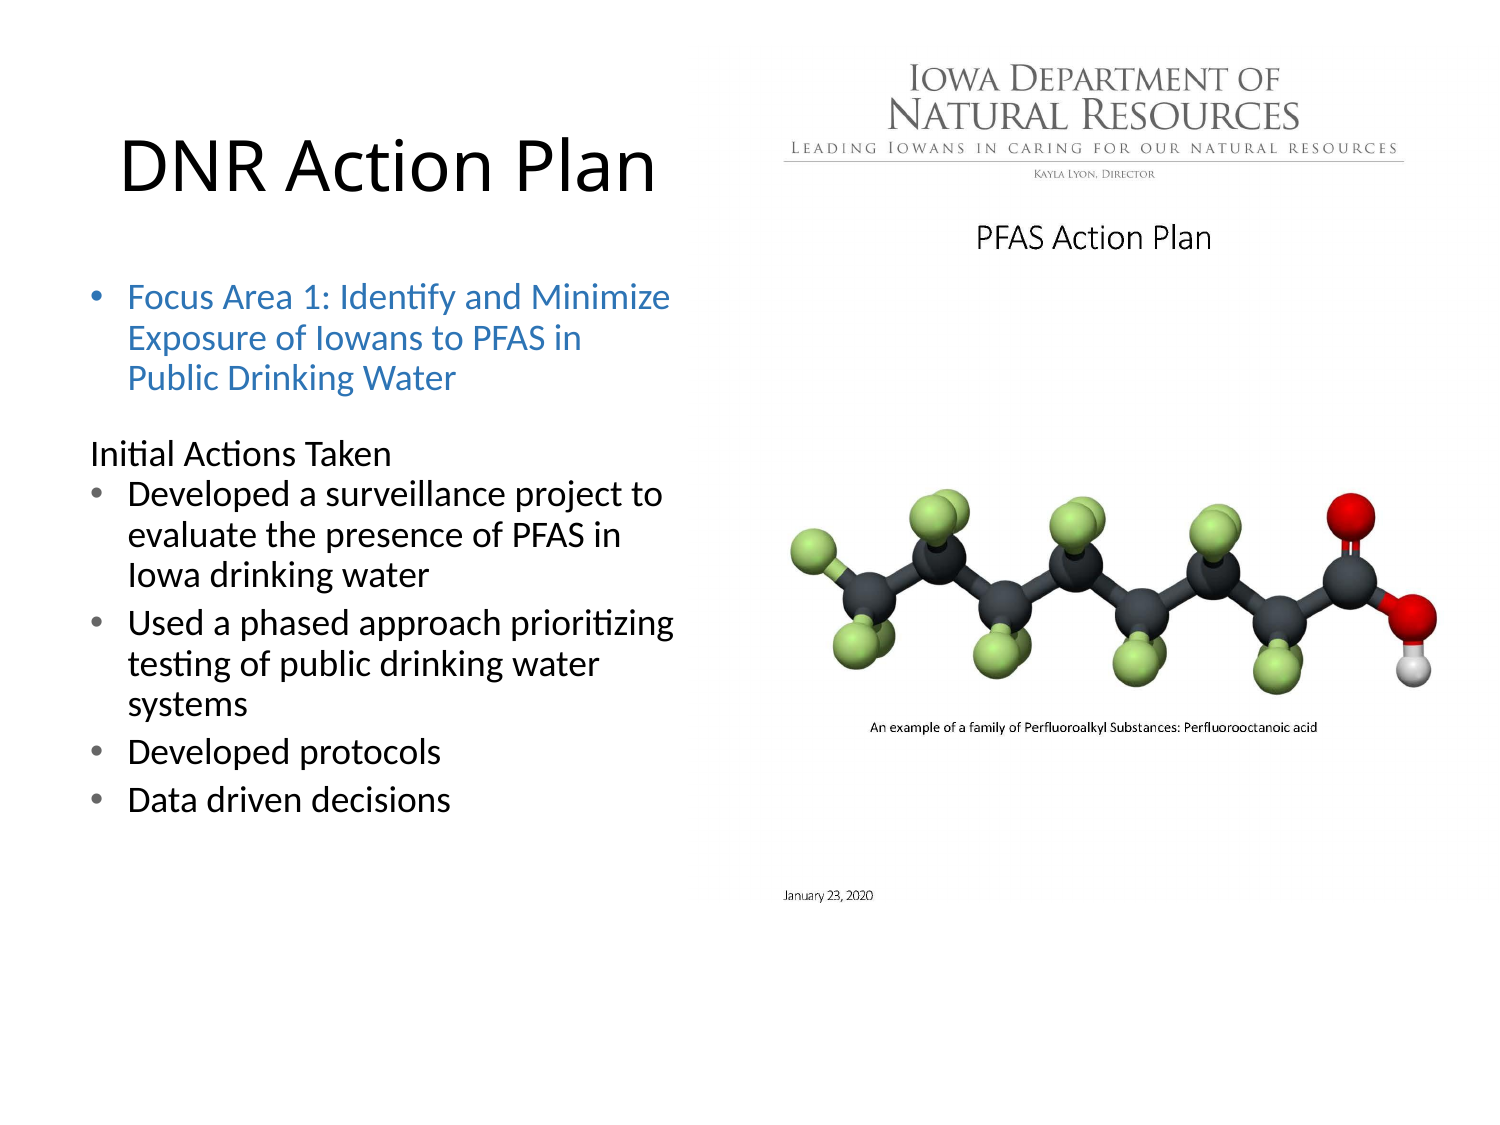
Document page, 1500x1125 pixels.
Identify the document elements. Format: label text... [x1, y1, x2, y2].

title DNR Action Plan [103, 59, 688, 270]
picture [688, 45, 1499, 903]
list Focus Area 1: Identify and Minimize Exposure of Iowans to PFAS in Public Drinking Water Initial Actions Taken Developed a surveillance project to evaluate the presence of PFAS in Iowa drinking water Used a phased approach prioritizing testing of public drinking water systems Developed protocols Data driven decisions [75, 270, 695, 1013]
